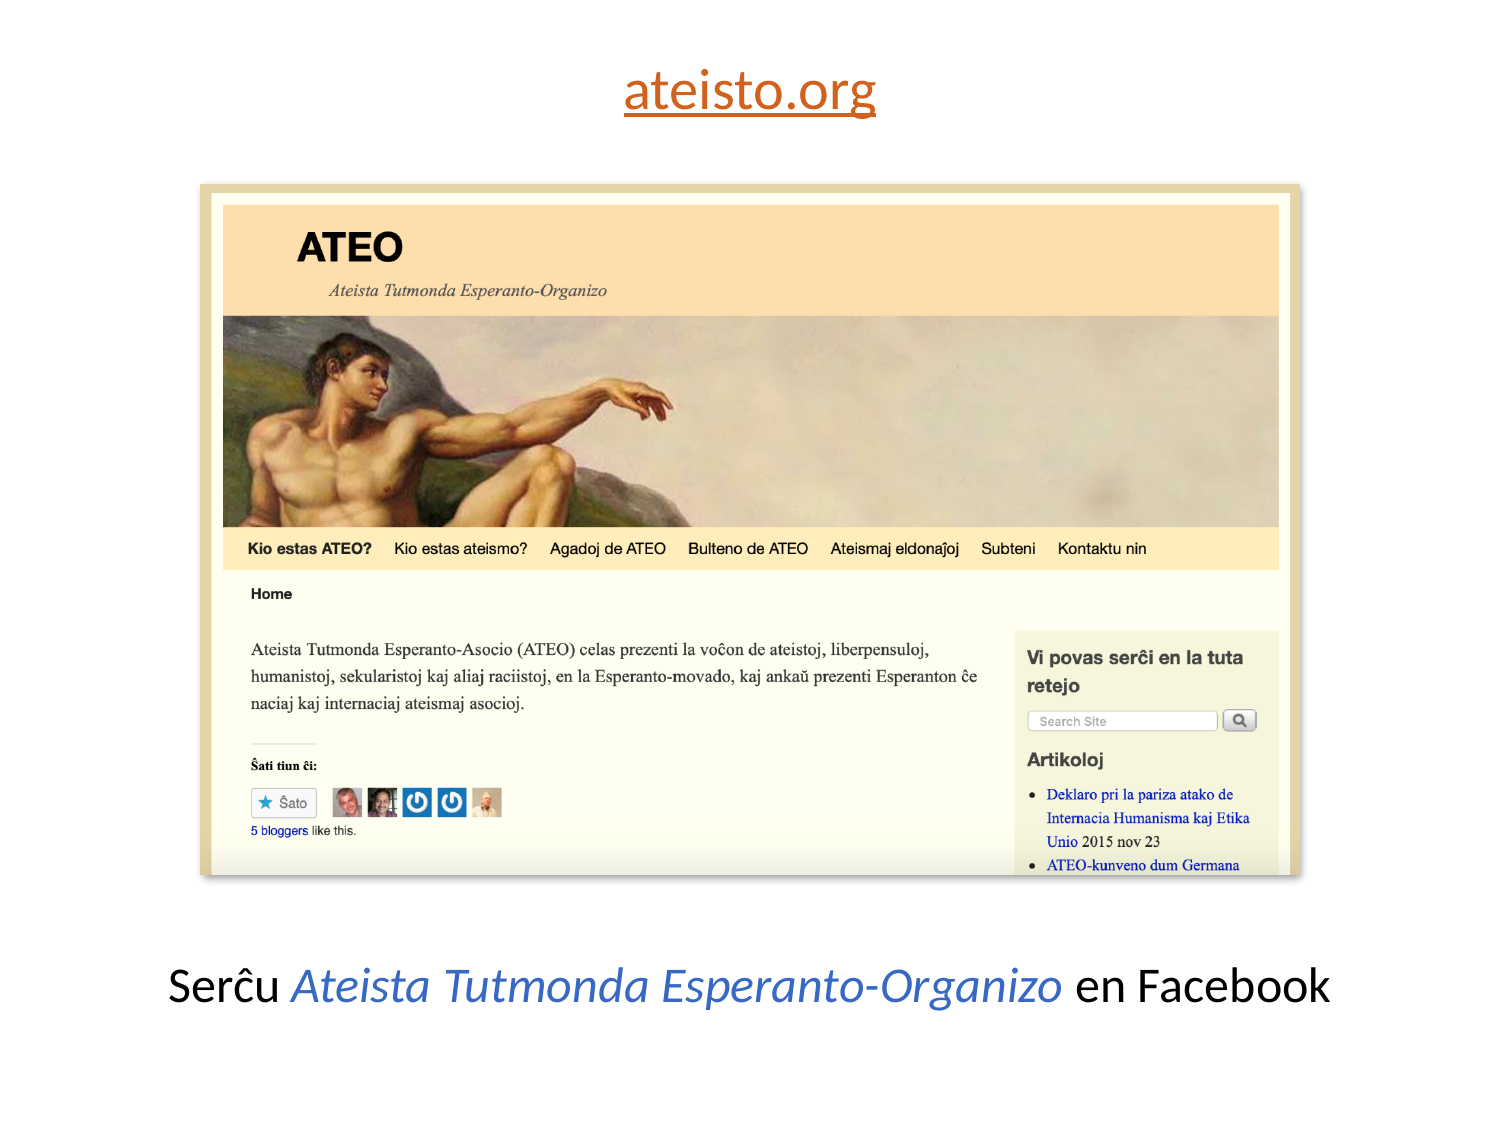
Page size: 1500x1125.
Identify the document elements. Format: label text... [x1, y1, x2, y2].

picture [200, 184, 1300, 875]
title ateisto.org [540, 35, 960, 154]
text_box Serĉu Ateista Tutmonda Esperanto-Organizo en Facebook [126, 945, 1373, 1021]
